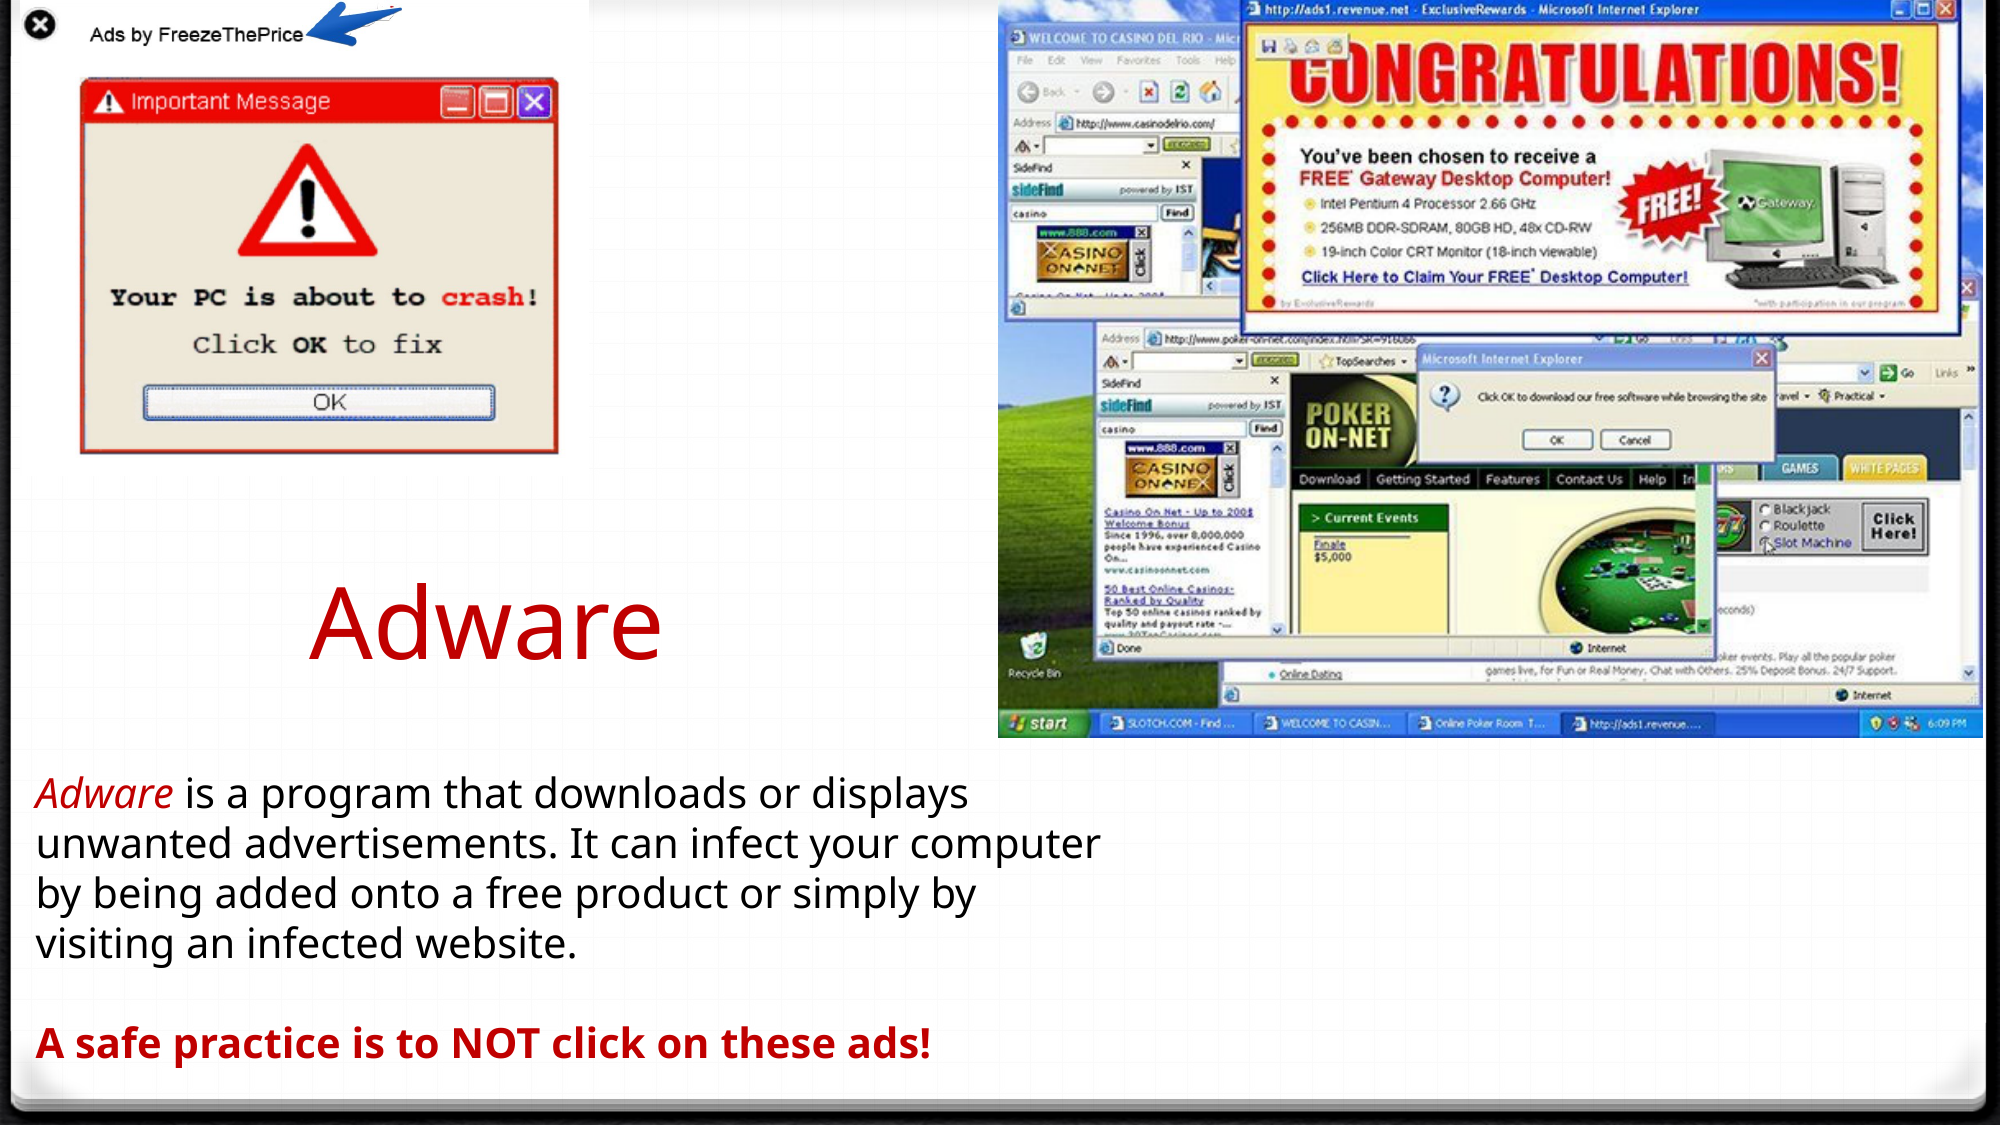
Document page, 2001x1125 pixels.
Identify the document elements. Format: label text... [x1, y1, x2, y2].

picture [0, 0, 2000, 1125]
text_box Adware is a program that downloads or displays unwanted advertisements. It can infect your computer by being added onto a free product or simply by visiting an infected website. A safe practice is to NOT click on these ads! [20, 759, 1128, 1075]
title Adware [70, 501, 904, 738]
